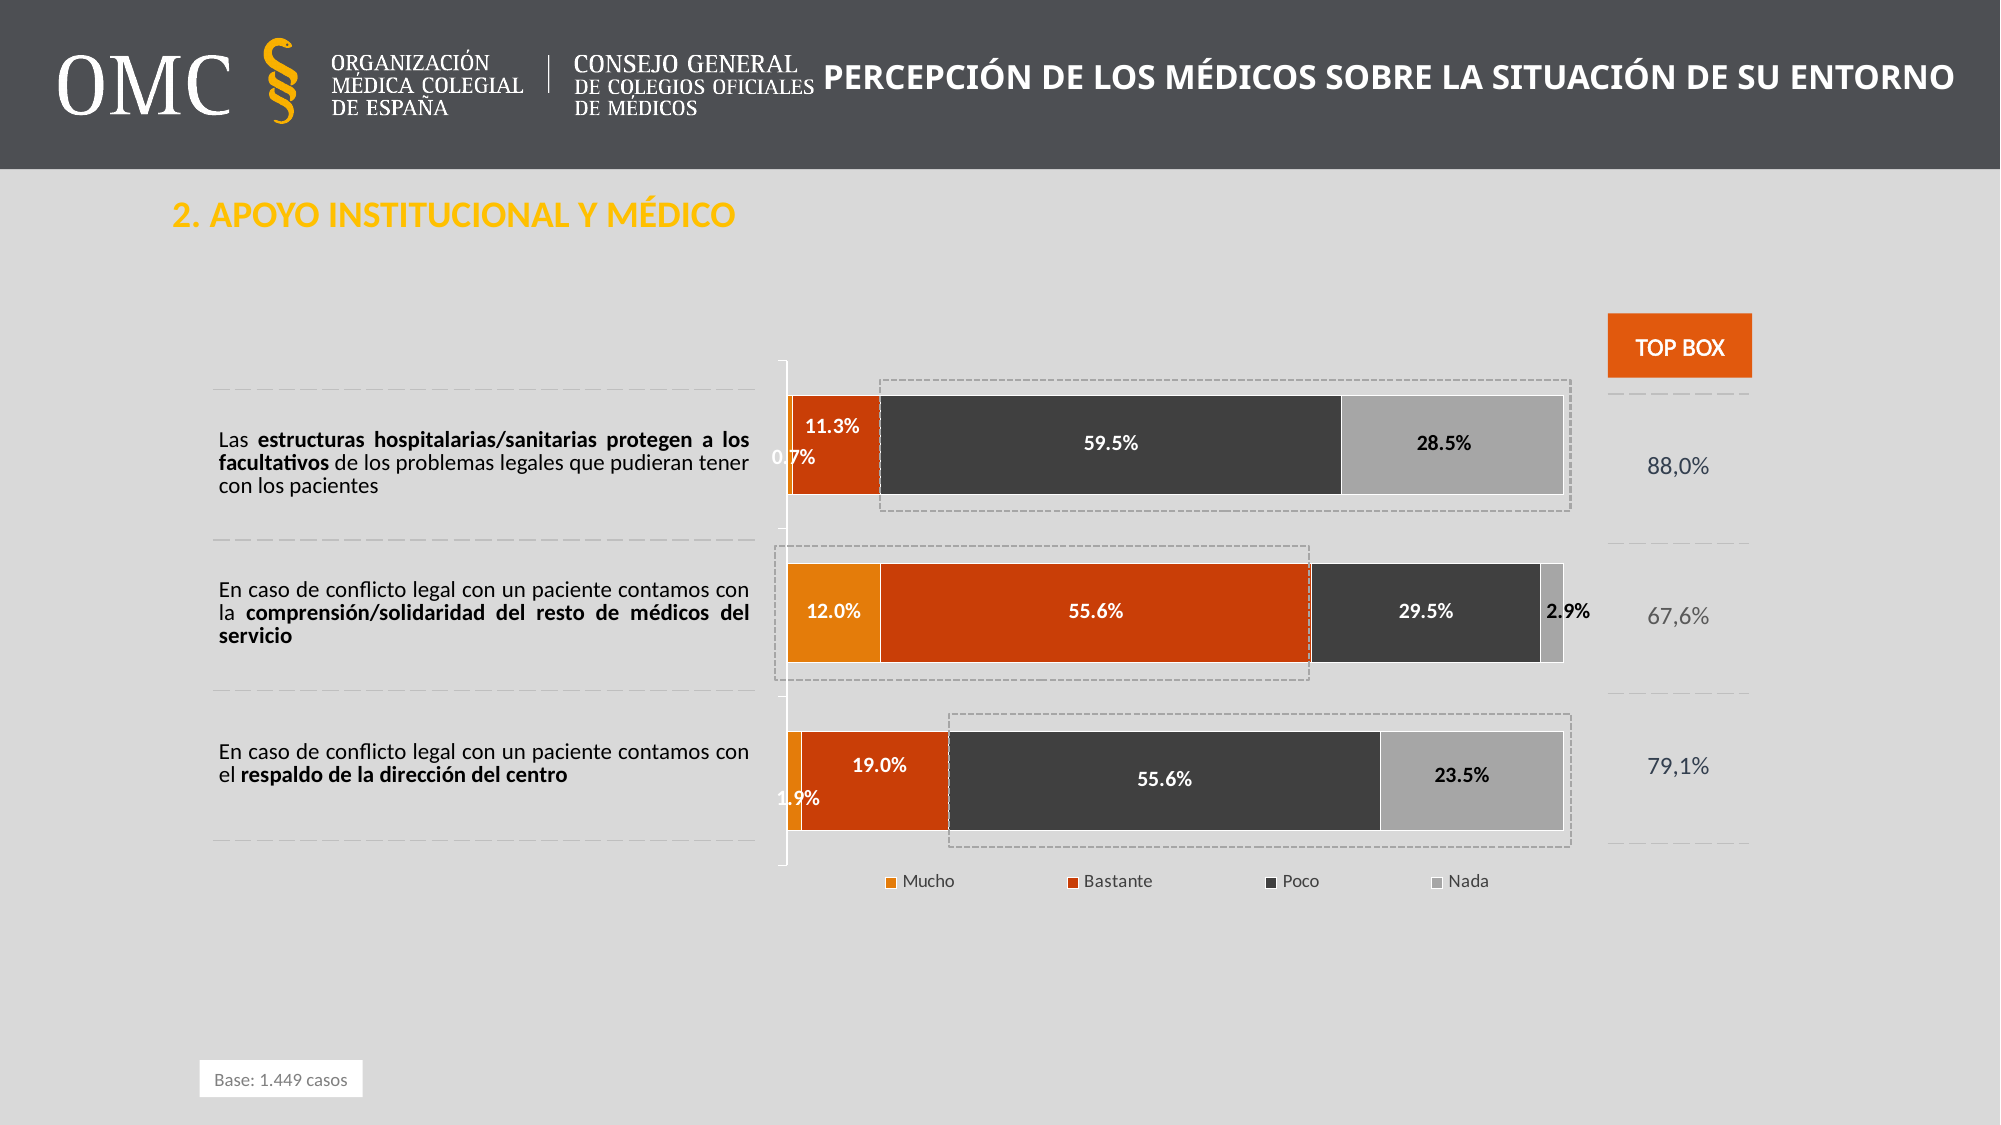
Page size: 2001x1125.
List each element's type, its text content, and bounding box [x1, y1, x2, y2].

text_box Base: 1.449 casos [199, 1060, 363, 1098]
picture [0, 0, 872, 174]
table_cell 79,1% [1608, 694, 1749, 844]
text_box [362, 412, 398, 456]
chart [771, 356, 1604, 917]
table_header Las estructuras hospitalarias/sanitarias protegen a los facultativos de los problemas legales que pudieran tener con los pacientes [213, 390, 756, 540]
text_box TOP BOX [1607, 313, 1753, 378]
text_box 2. APOYO INSTITUCIONAL Y MÉDICO [157, 192, 752, 243]
table_cell En caso de conflicto legal con un paciente contamos con el respaldo de la dirección del centro [213, 690, 756, 841]
table_header 88,0% [1608, 394, 1749, 544]
table_cell 67,6% [1608, 544, 1749, 694]
table_cell En caso de conflicto legal con un paciente contamos con la comprensión/solidaridad del resto de médicos del servicio [213, 540, 756, 690]
text_box PERCEPCIÓN DE LOS MÉDICOS SOBRE LA SITUACIÓN DE SU ENTORNO [817, 49, 1957, 144]
